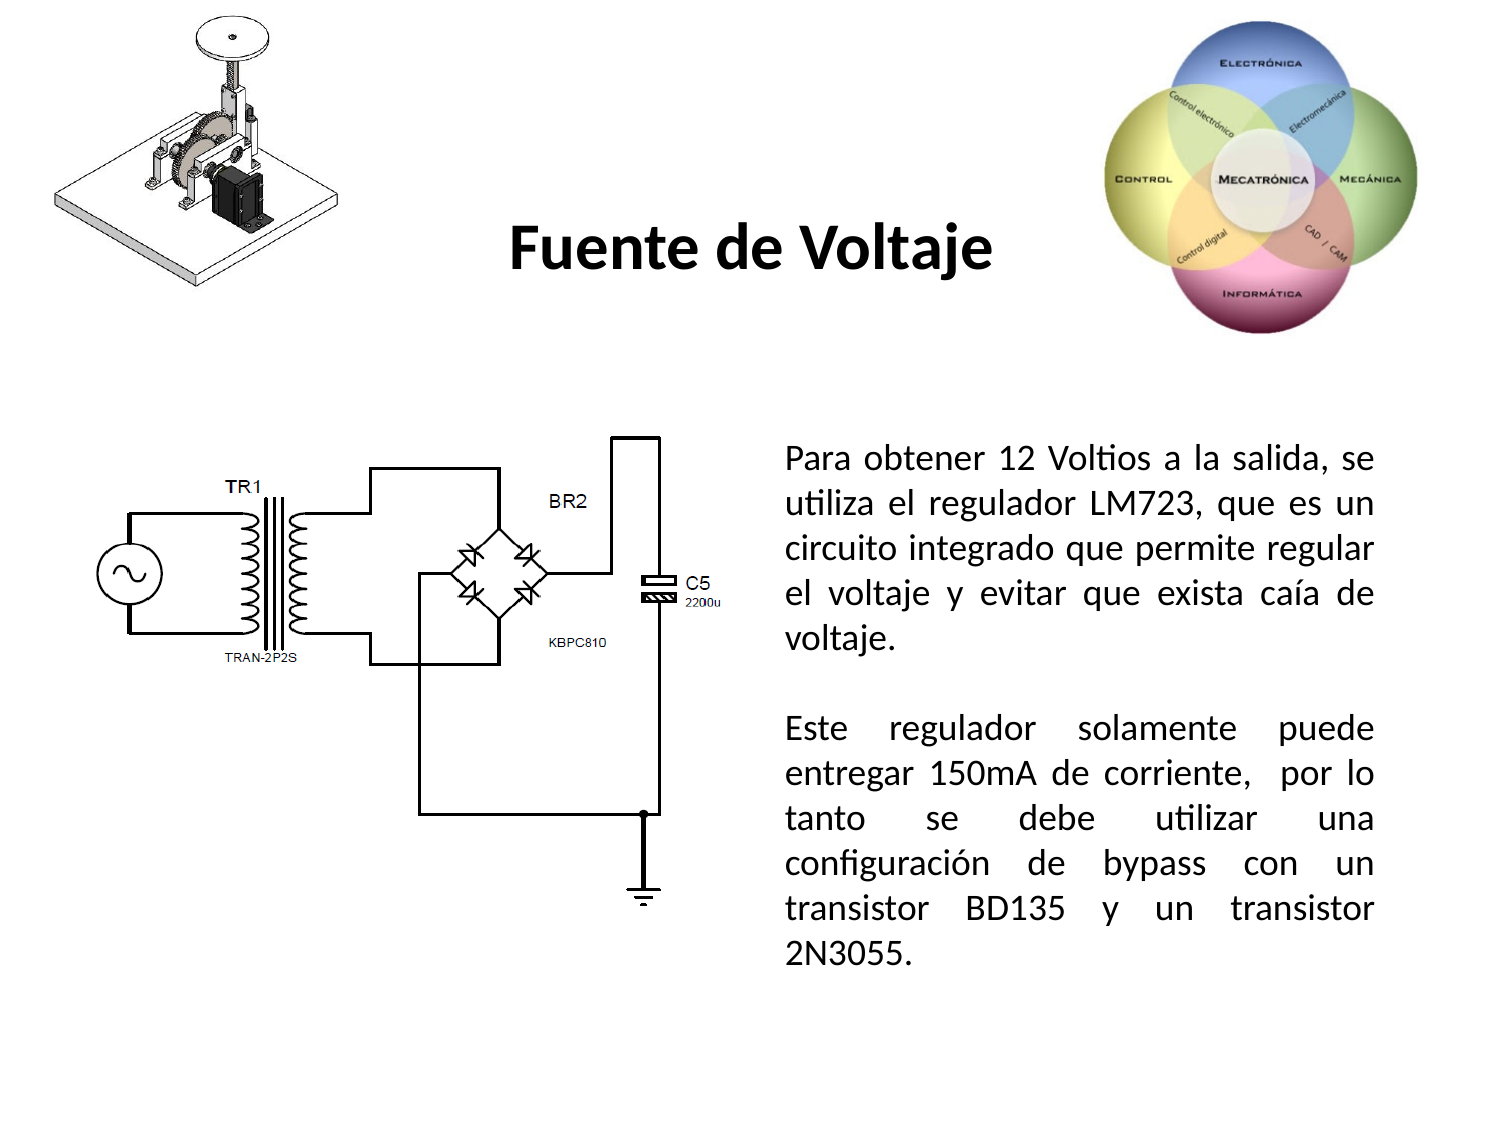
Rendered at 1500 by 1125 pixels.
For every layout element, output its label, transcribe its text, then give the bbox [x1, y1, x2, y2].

text_box Para obtener 12 Voltios a la salida, se utiliza el regulador LM723, que es un circuito integrado que permite regular el voltaje y evitar que exista caía de voltaje. Este regulador solamente puede entregar 150mA de corriente, por lo tanto se debe utilizar una configuración de bypass con un transistor BD135 y un transistor 2N3055. [769, 425, 1391, 981]
title Fuente de Voltaje [76, 149, 1095, 337]
picture [1100, 18, 1425, 339]
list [40, 0, 348, 304]
picture [87, 420, 726, 918]
